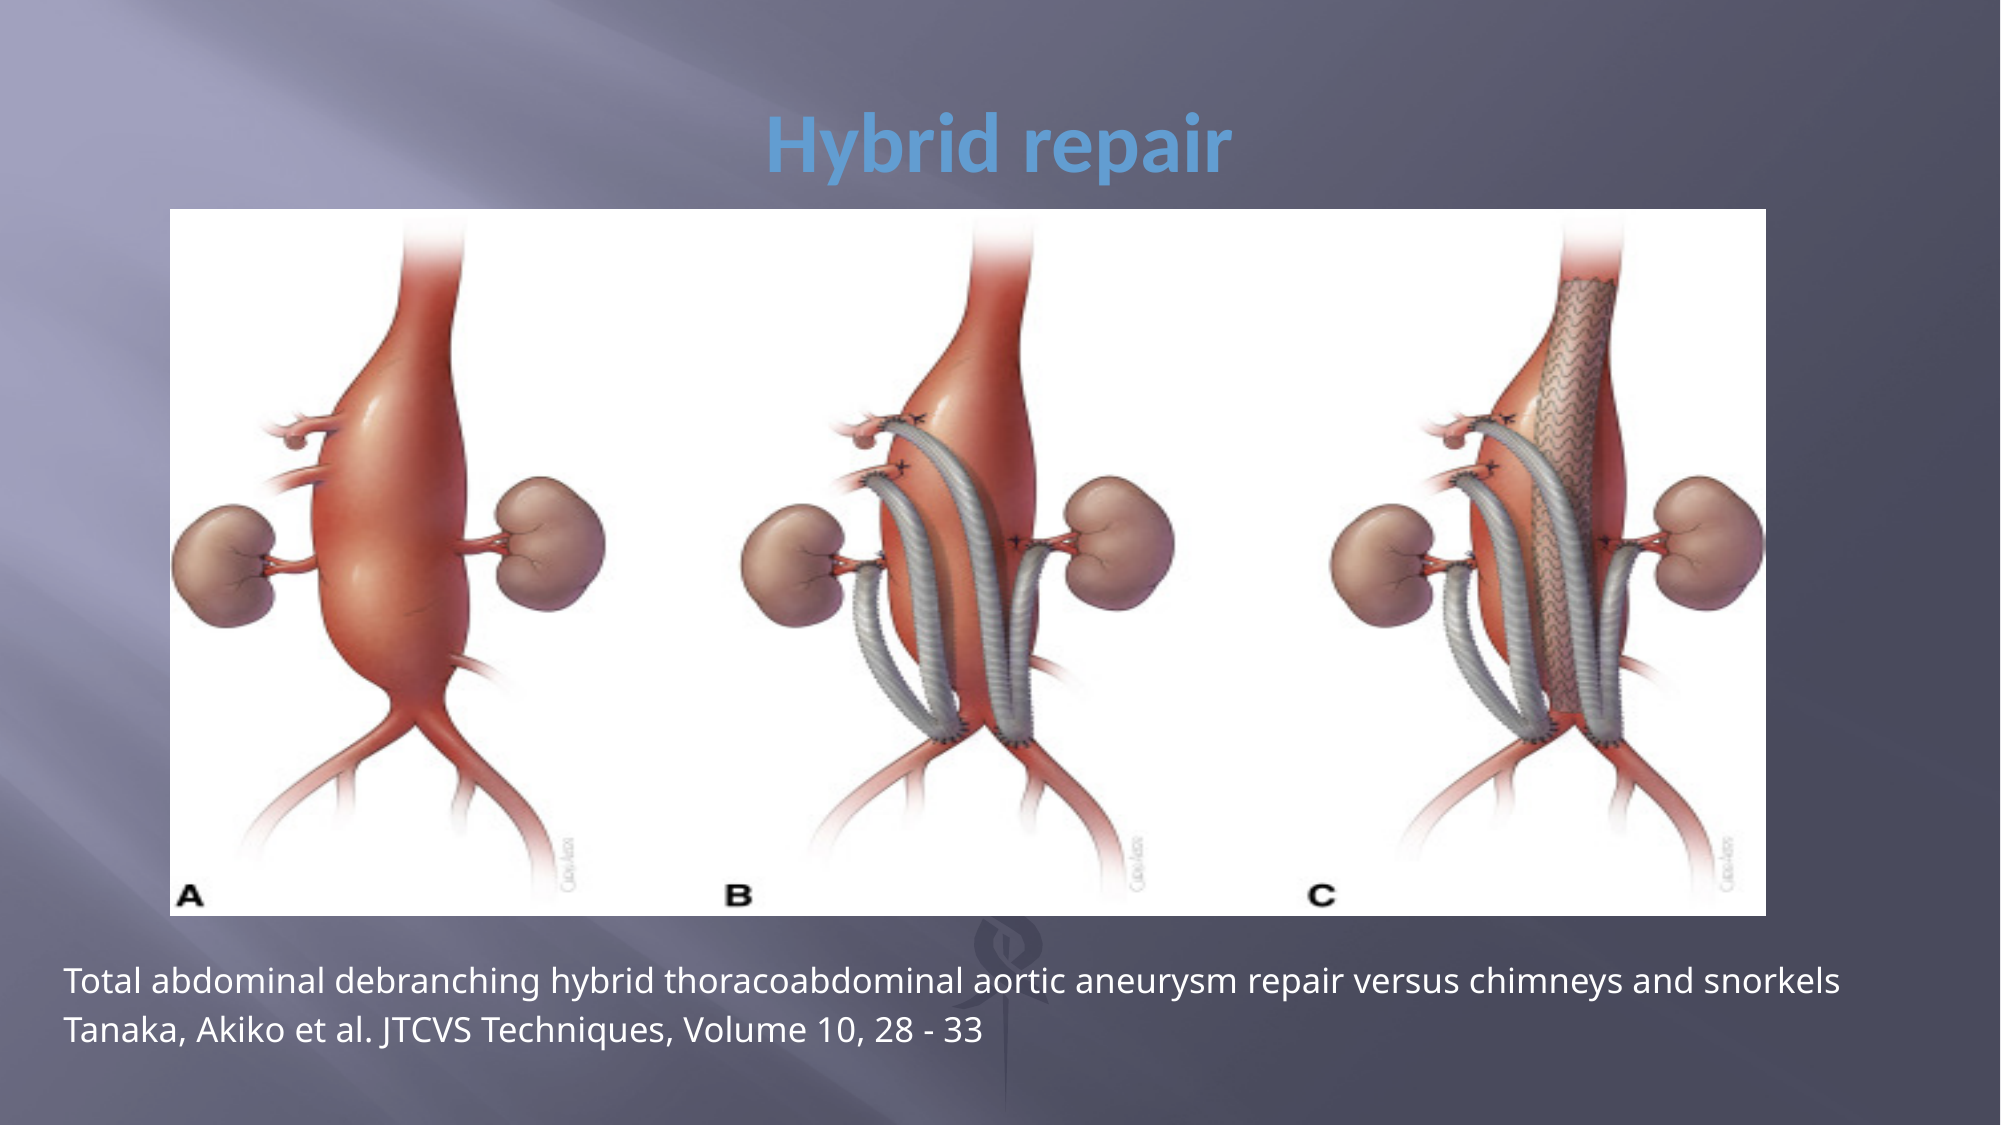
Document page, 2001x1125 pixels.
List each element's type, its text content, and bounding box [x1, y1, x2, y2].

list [170, 209, 1766, 916]
list Total abdominal debranching hybrid thoracoabdominal aortic aneurysm repair versus chimneys and snorkels Tanaka, Akiko et al. JTCVS Techniques, Volume 10, 28 - 33 [28, 951, 1900, 1059]
title Hybrid repair [99, 45, 1900, 233]
